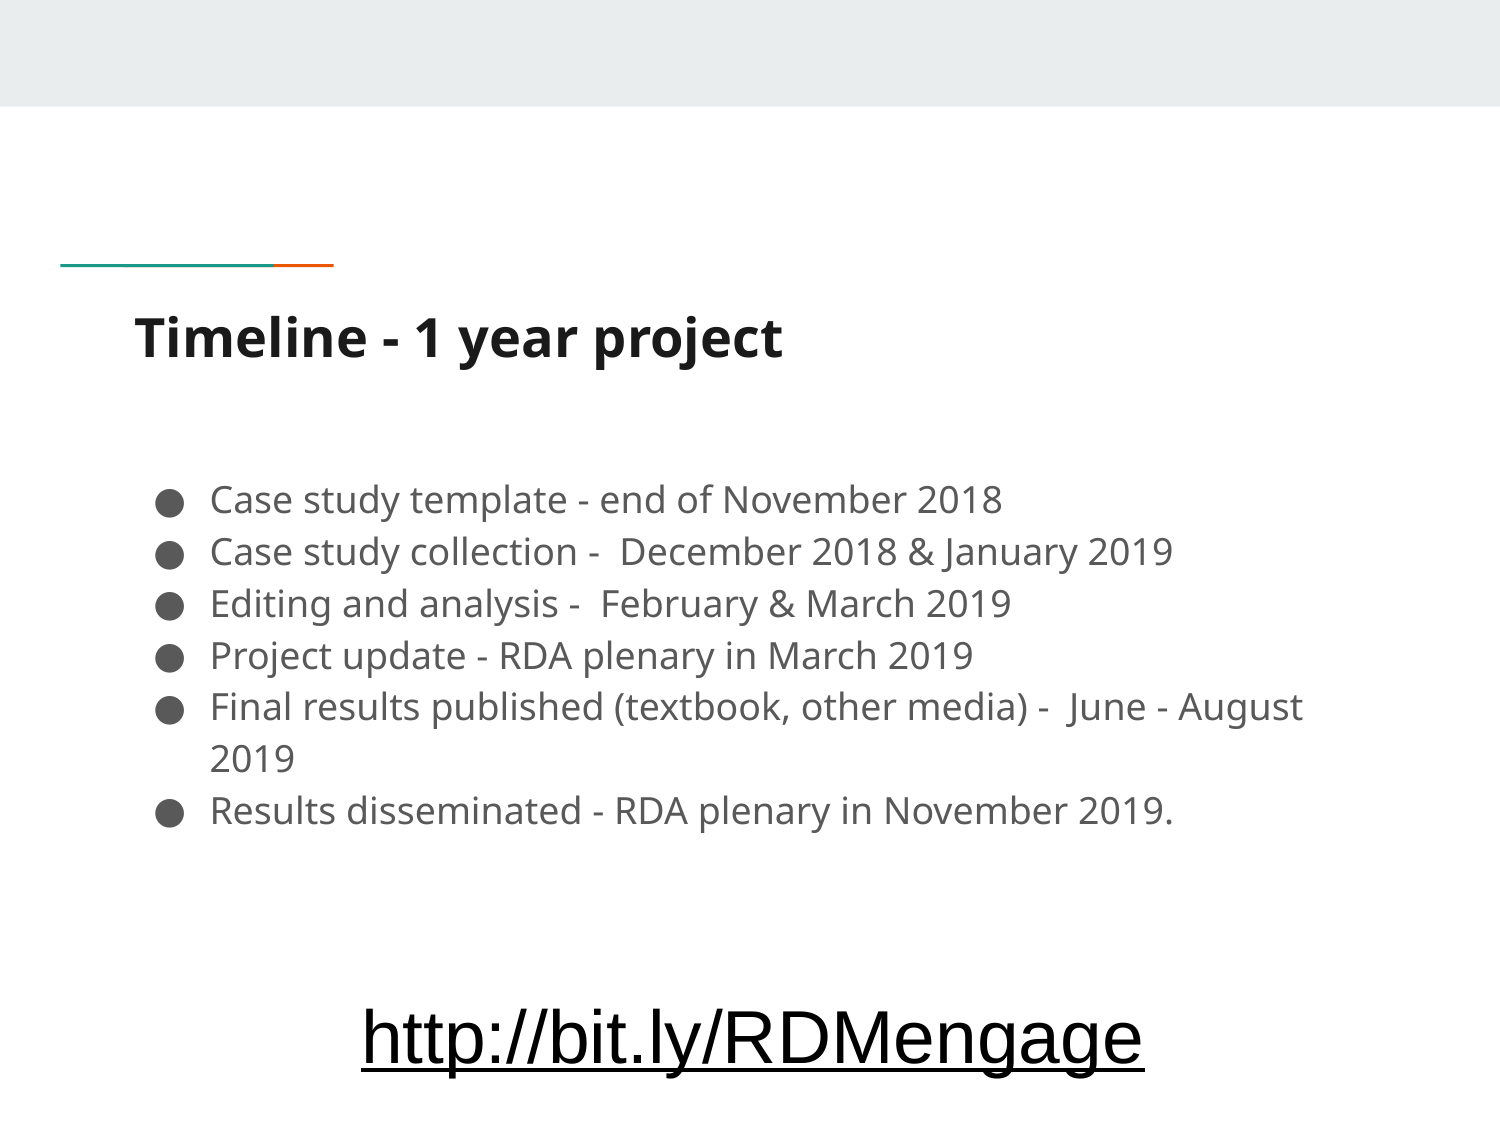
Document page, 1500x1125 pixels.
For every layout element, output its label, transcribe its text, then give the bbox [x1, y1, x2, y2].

text_box http://bit.ly/RDMengage [345, 937, 1242, 1125]
title Timeline - 1 year project [119, 288, 1381, 406]
list Case study template - end of November 2018 Case study collection - December 2018 & January 2019 Editing and analysis - February & March 2019 Project update - RDA plenary in March 2019 Final results published (textbook, other media) - June - August 2019 Results disseminated - RDA plenary in November 2019. [119, 454, 1381, 950]
